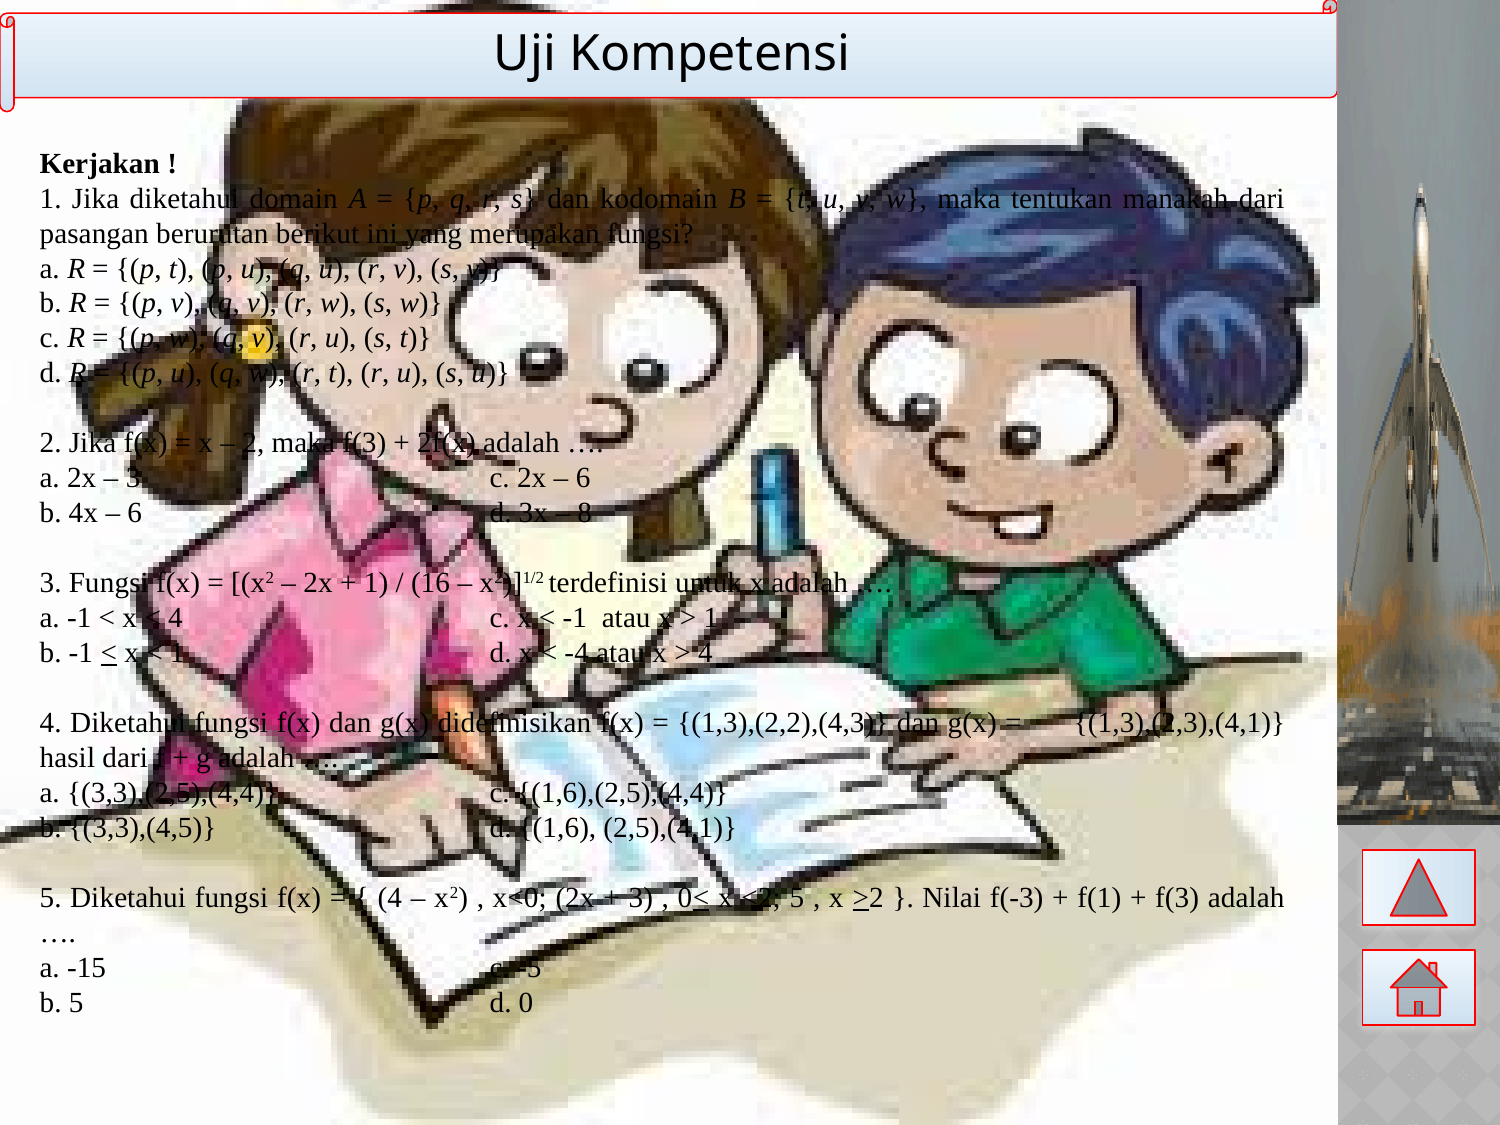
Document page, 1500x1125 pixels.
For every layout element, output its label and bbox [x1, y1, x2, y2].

text_box [1362, 849, 1476, 926]
text_box [1362, 949, 1476, 1026]
picture [0, 0, 1338, 1125]
picture [1336, 0, 1500, 826]
